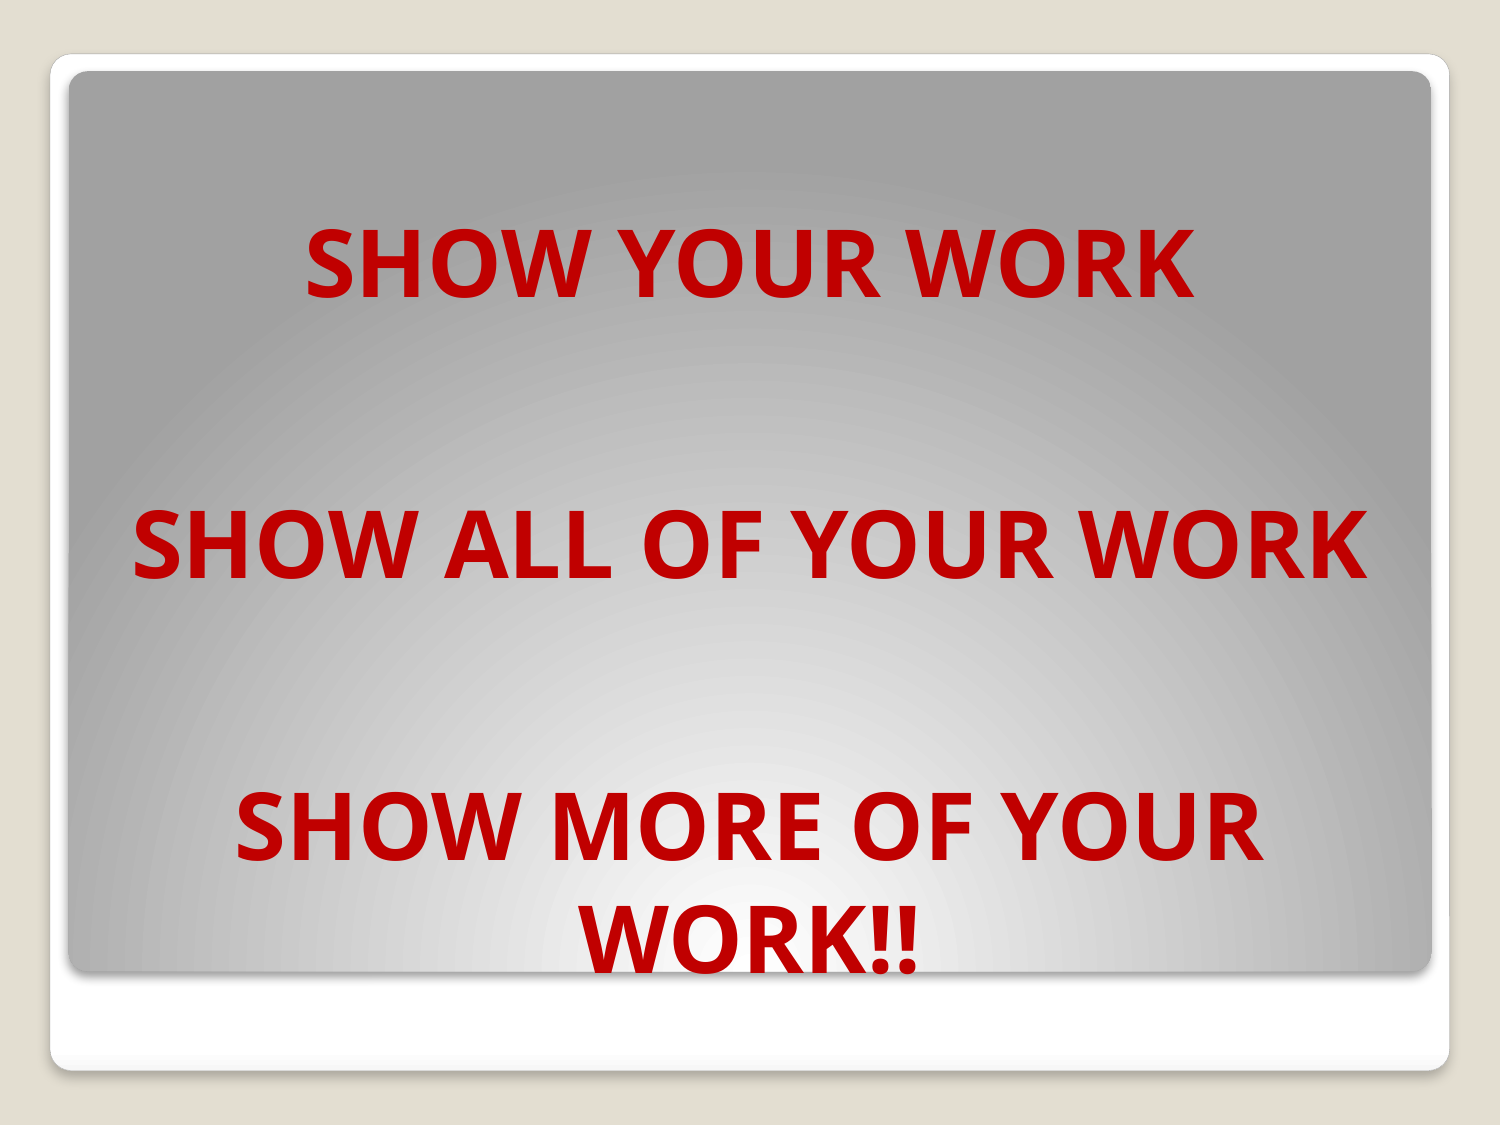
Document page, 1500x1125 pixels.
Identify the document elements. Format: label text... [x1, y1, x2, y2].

title SHOW YOUR WORK SHOW ALL OF YOUR WORK SHOW MORE OF YOUR WORK!! [112, 99, 1388, 1000]
